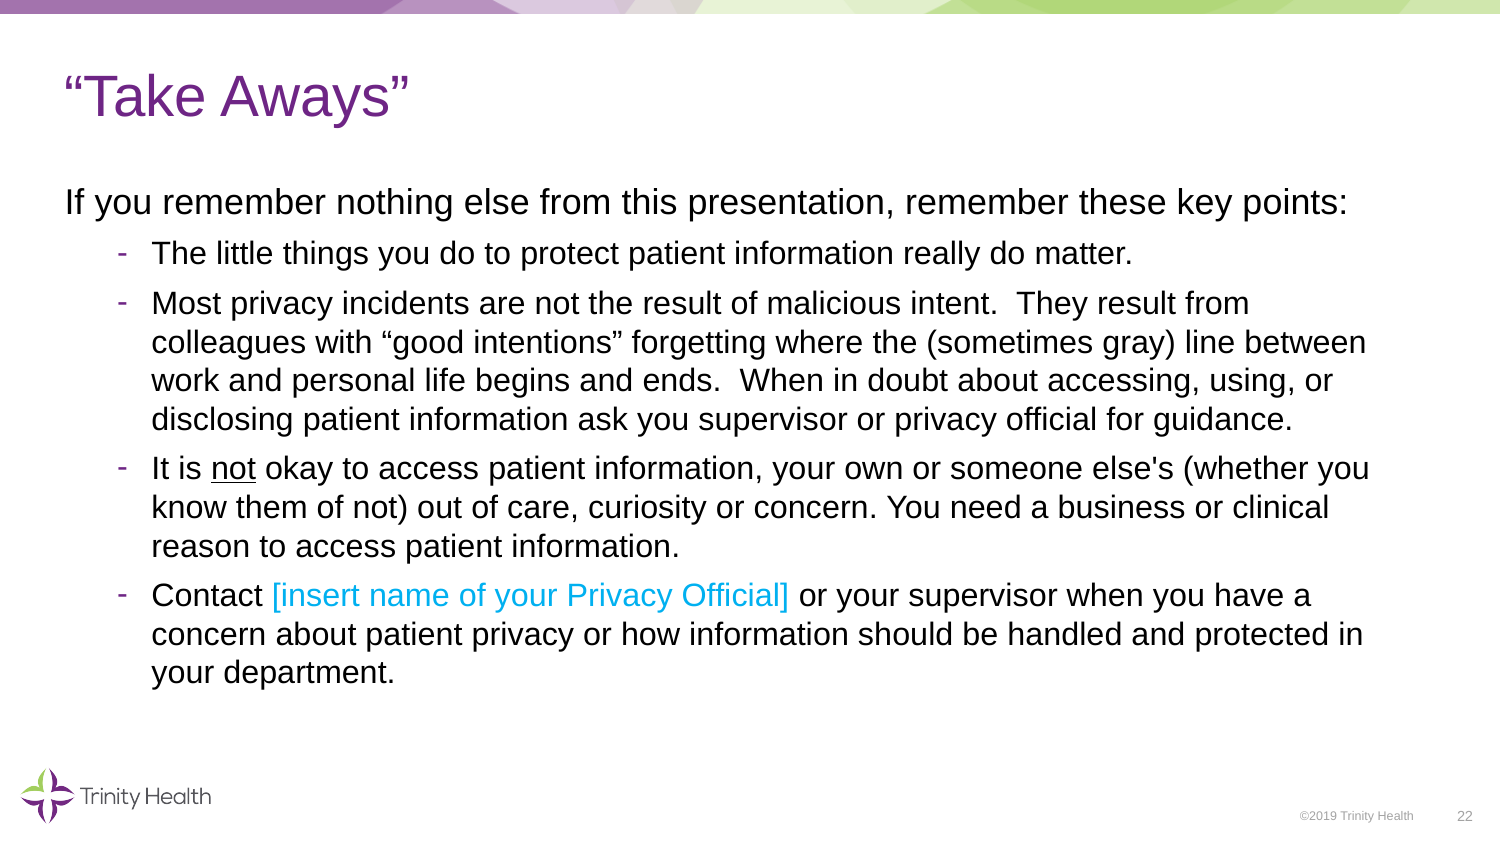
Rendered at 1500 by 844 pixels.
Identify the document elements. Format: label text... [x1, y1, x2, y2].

list If you remember nothing else from this presentation, remember these key points: The little things you do to protect patient information really do matter. Most privacy incidents are not the result of malicious intent. They result from colleagues with “good intentions” forgetting where the (sometimes gray) line between work and personal life begins and ends. When in doubt about accessing, using, or disclosing patient information ask you supervisor or privacy official for guidance. It is not okay to access patient information, your own or someone else's (whether you know them of not) out of care, curiosity or concern. You need a business or clinical reason to access patient information. Contact [insert name of your Privacy Official] or your supervisor when you have a concern about patient privacy or how information should be handled and protected in your department. [64, 163, 1416, 755]
picture [0, 0, 1500, 14]
picture [17, 765, 214, 827]
title “Take Aways” [64, 56, 1415, 139]
slide_number 22 [1406, 792, 1474, 838]
footer ©2019 Trinity Health [799, 800, 1406, 832]
